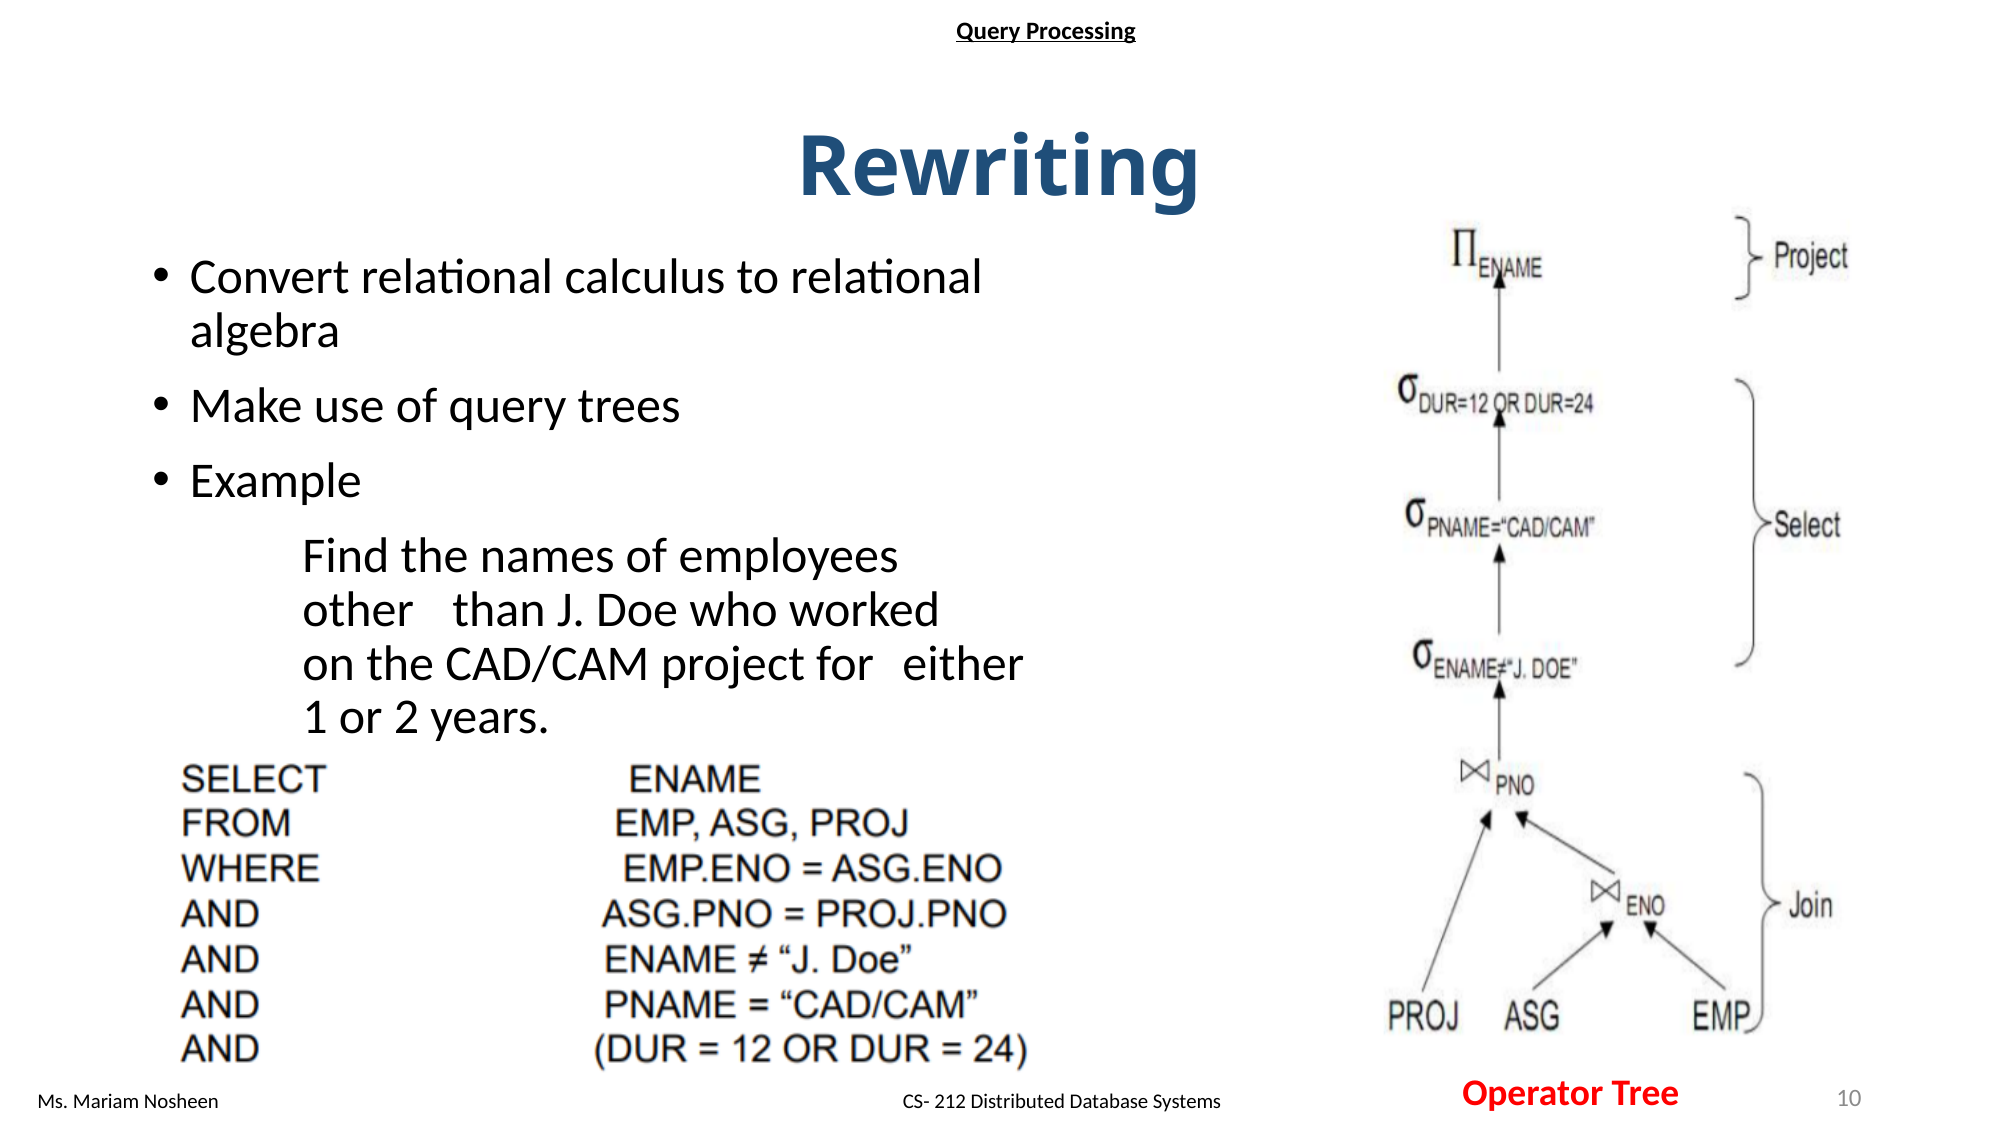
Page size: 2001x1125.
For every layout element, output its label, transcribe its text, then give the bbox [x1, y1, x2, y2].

text_box Ms. Mariam Nosheen [22, 1080, 316, 1121]
list Convert relational calculus to relational algebra Make use of query trees Example Find the names of employees other than J. Doe who worked on the CAD/CAM project for either 1 or 2 years. [137, 243, 1041, 957]
text_box Query Processing [941, 6, 1257, 82]
title Rewriting [137, 59, 1863, 278]
slide_number 10 [1426, 1066, 1877, 1125]
text_box CS- 212 Distributed Database Systems [888, 1080, 1408, 1121]
picture [1360, 168, 1863, 1082]
picture [154, 742, 1041, 1099]
